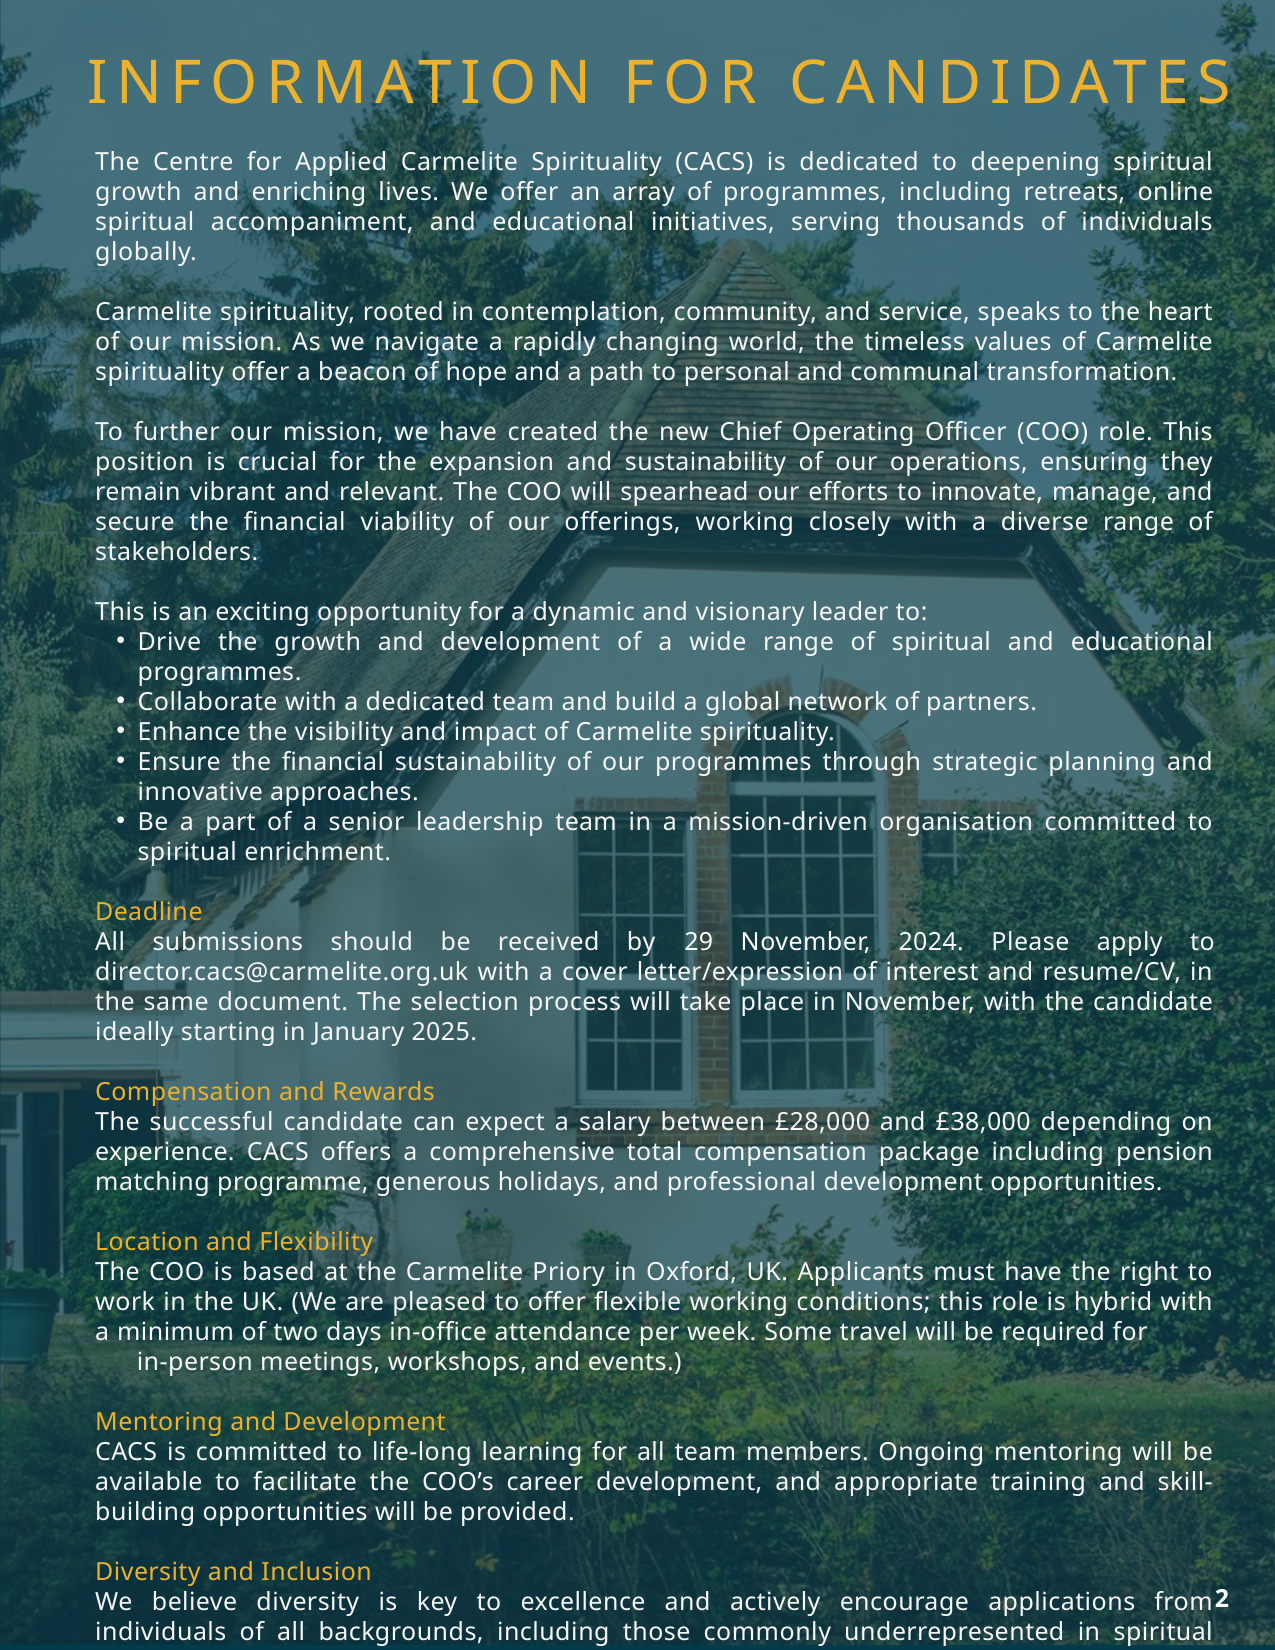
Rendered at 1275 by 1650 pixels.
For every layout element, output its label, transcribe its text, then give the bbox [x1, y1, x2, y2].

text_box [0, 0, 1275, 1645]
text_box 2 [1200, 1575, 1258, 1620]
text_box INFORMATION FOR CANDIDATES [45, 31, 1275, 116]
text_box The Centre for Applied Carmelite Spirituality (CACS) is dedicated to deepening spiritual growth and enriching lives. We offer an array of programmes, including retreats, online spiritual accompaniment, and educational initiatives, serving thousands of individuals globally. Carmelite spirituality, rooted in contemplation, community, and service, speaks to the heart of our mission. As we navigate a rapidly changing world, the timeless values of Carmelite spirituality offer a beacon of hope and a path to personal and communal transformation. To further our mission, we have created the new Chief Operating Officer (COO) role. This position is crucial for the expansion and sustainability of our operations, ensuring they remain vibrant and relevant. The COO will spearhead our efforts to innovate, manage, and secure the financial viability of our offerings, working closely with a diverse range of stakeholders. This is an exciting opportunity for a dynamic and visionary leader to: Drive the growth and development of a wide range of spiritual and educational programmes. Collaborate with a dedicated team and build a global network of partners. Enhance the visibility and impact of Carmelite spirituality. Ensure the financial sustainability of our programmes through strategic planning and innovative approaches. Be a part of a senior leadership team in a mission-driven organisation committed to spiritual enrichment. Deadline All submissions should be received by 29 November, 2024. Please apply to director.cacs@carmelite.org.uk with a cover letter/expression of interest and resume/CV, in the same document. The selection process will take place in November, with the candidate ideally starting in January 2025. Compensation and Rewards The successful candidate can expect a salary between £28,000 and £38,000 depending on experience. CACS offers a comprehensive total compensation package including pension matching programme, generous holidays, and professional development opportunities. Location and Flexibility The COO is based at the Carmelite Priory in Oxford, UK. Applicants must have the right to work in the UK. (We are pleased to offer flexible working conditions; this role is hybrid with a minimum of two days in-office attendance per week. Some travel will be required for in-person meetings, workshops, and events.) Mentoring and Development CACS is committed to life-long learning for all team members. Ongoing mentoring will be available to facilitate the COO’s career development, and appropriate training and skill-building opportunities will be provided. Diversity and Inclusion We believe diversity is key to excellence and actively encourage applications from individuals of all backgrounds, including those commonly underrepresented in spiritual and non-profit sectors. [95, 145, 1217, 1650]
